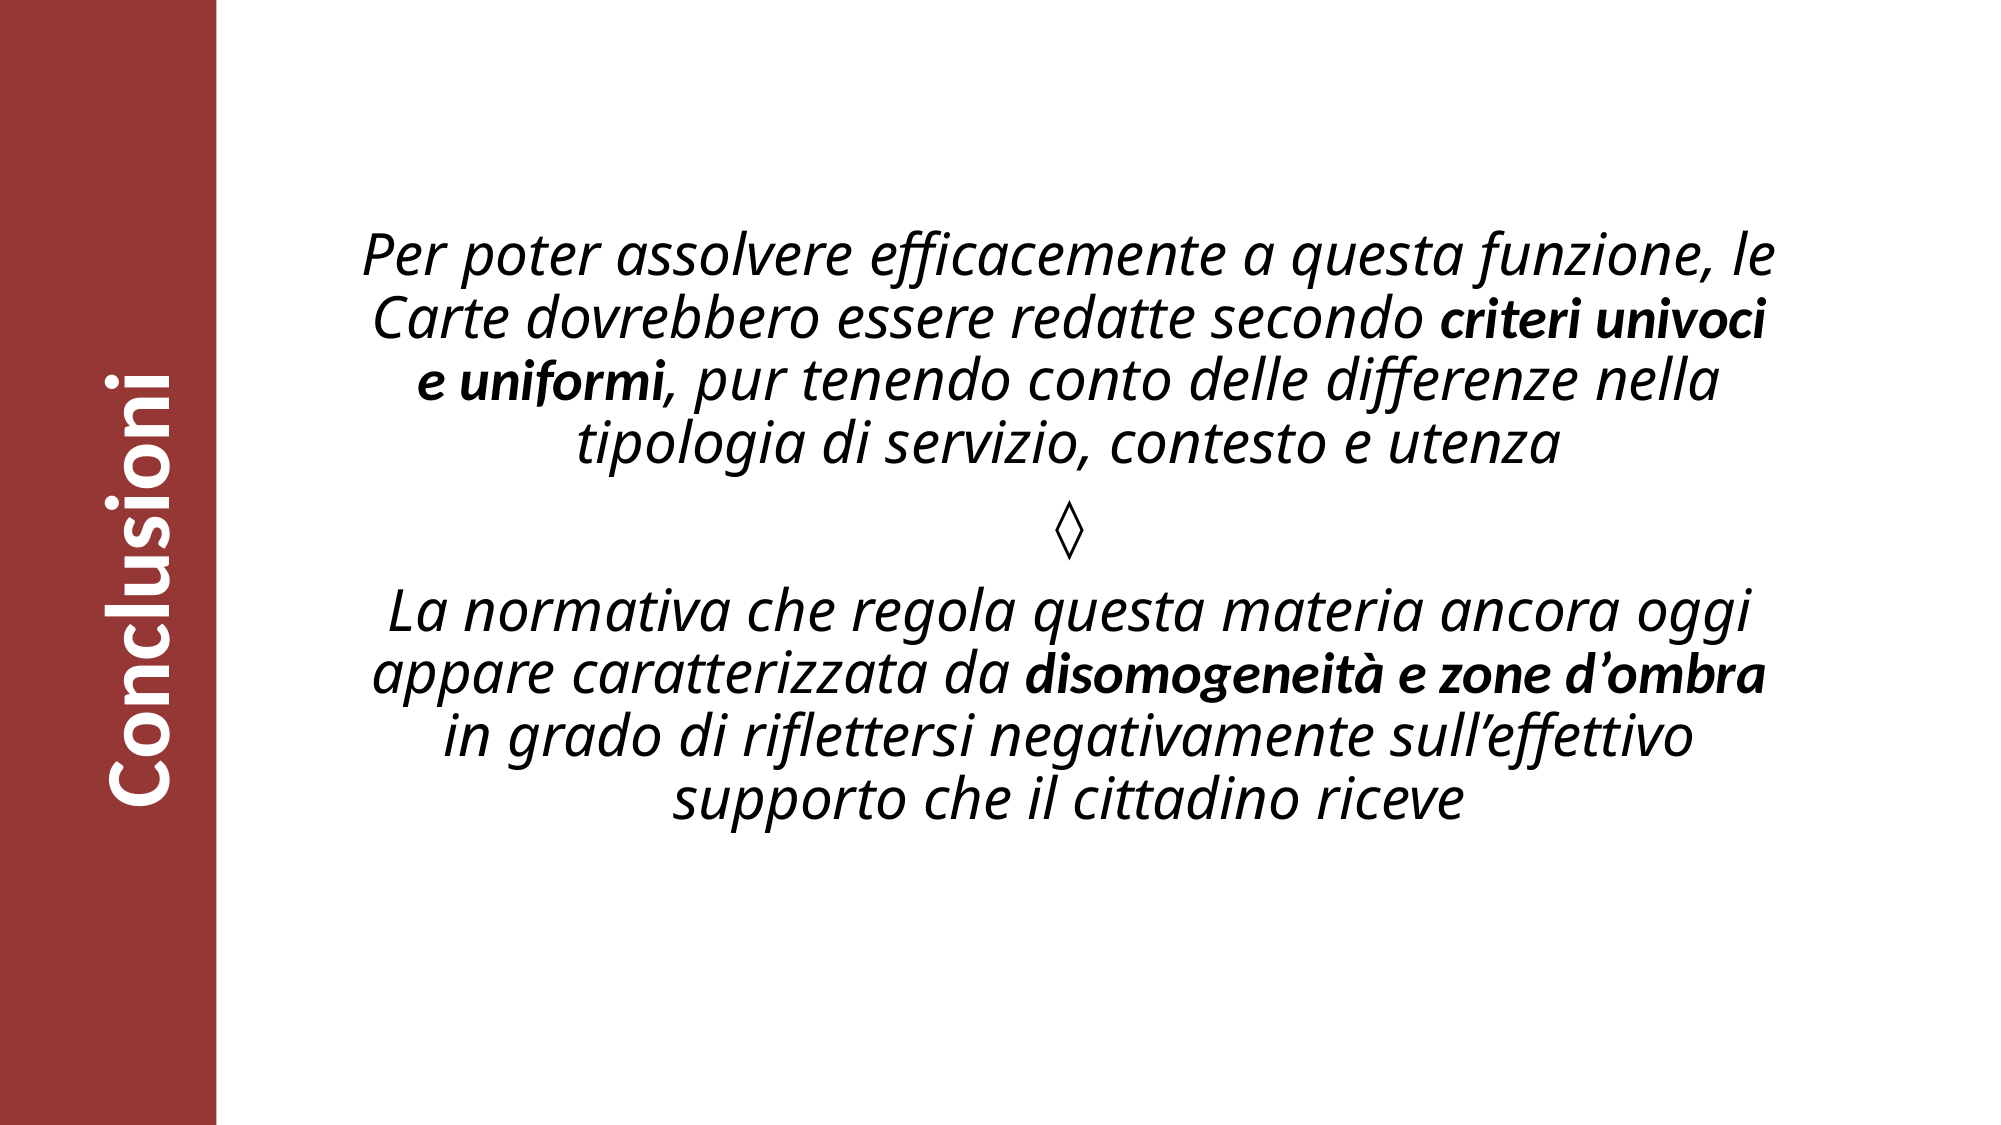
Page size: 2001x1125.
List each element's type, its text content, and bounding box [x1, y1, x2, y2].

subtitle Per poter assolvere efficacemente a questa funzione, le Carte dovrebbero essere redatte secondo criteri univoci e uniformi, pur tenendo conto delle differenze nella tipologia di servizio, contesto e utenza ◊ La normativa che regola questa materia ancora oggi appare caratterizzata da disomogeneità e zone d’ombra in grado di riflettersi negativamente sull’effettivo supporto che il cittadino riceve [345, 217, 1794, 908]
text_box [0, 0, 217, 1125]
title Conclusioni [0, 111, 197, 1068]
